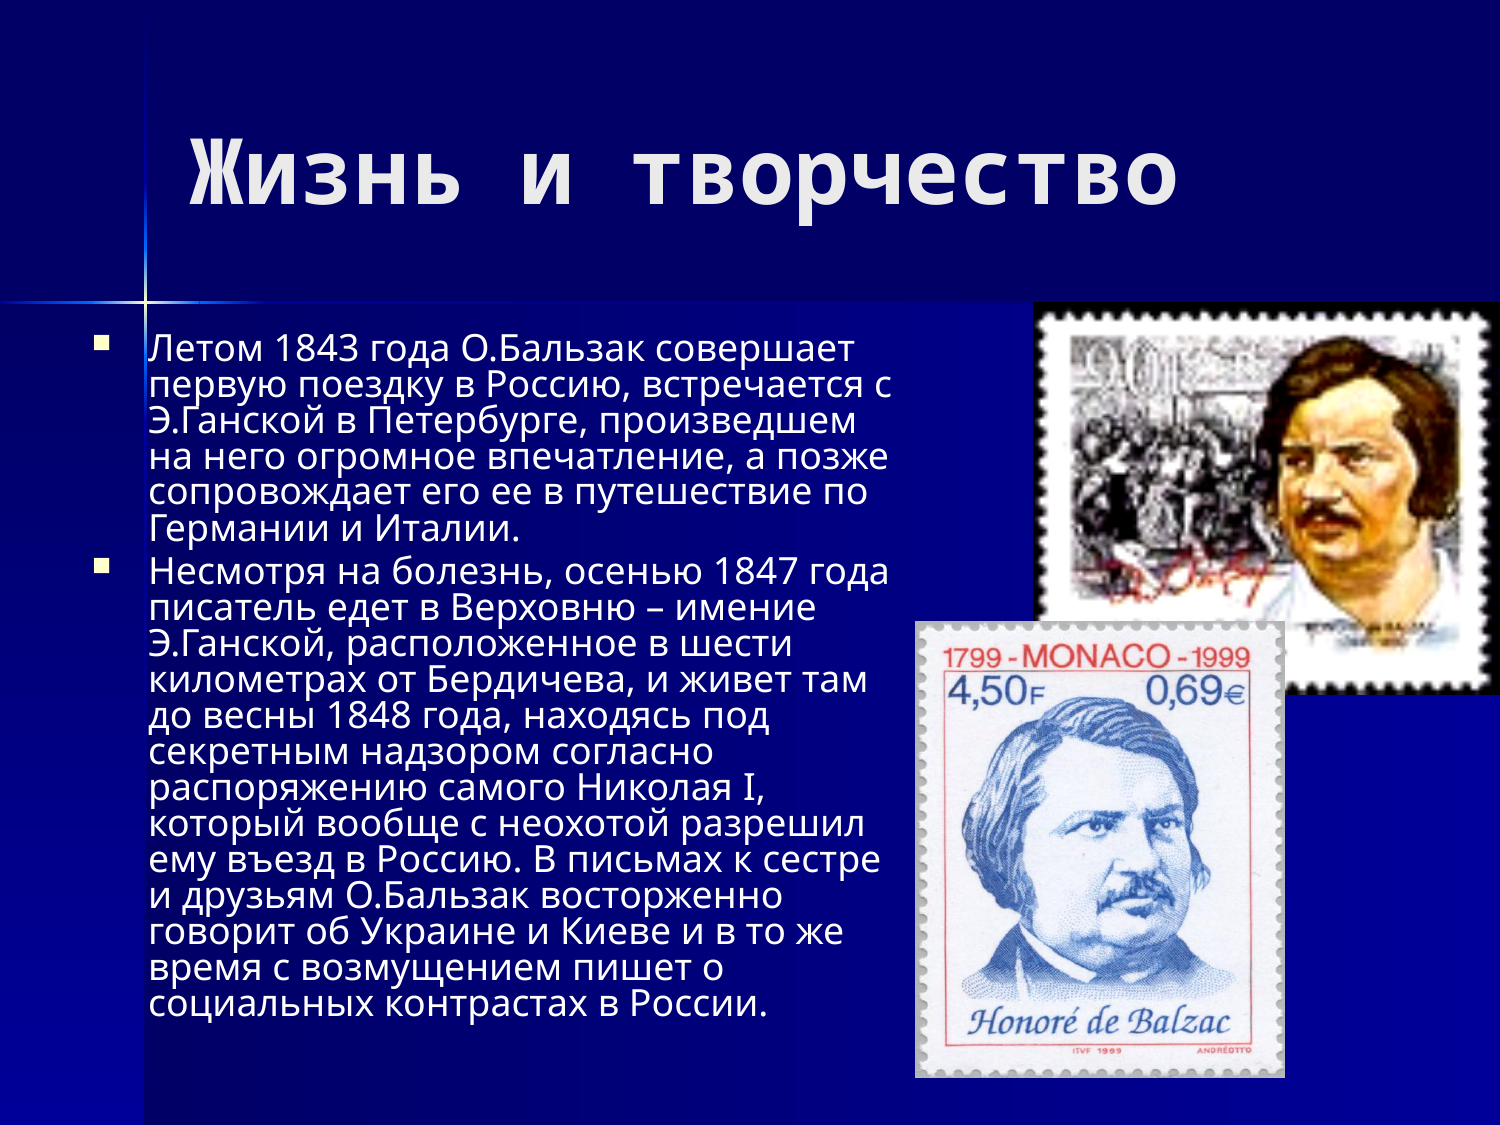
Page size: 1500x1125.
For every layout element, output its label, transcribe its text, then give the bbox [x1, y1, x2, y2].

list Летом 1843 года О.Бальзак совершает первую поездку в Россию, встречается с Э.Ганской в Петербурге, произведшем на него огромное впечатление, а позже сопровождает его ее в путешествие по Германии и Италии. Несмотря на болезнь, осенью 1847 года писатель едет в Верховню – имение Э.Ганской, расположенное в шести километрах от Бердичева, и живет там до весны 1848 года, находясь под секретным надзором согласно распоряжению самого Николая І, который вообще с неохотой разрешил ему въезд в Россию. В письмах к сестре и друзьям О.Бальзак восторженно говорит об Украине и Киеве и в то же время с возмущением пишет о социальных контрастах в России. [76, 324, 916, 1012]
title Жизнь и творчество [174, 49, 1413, 286]
picture [915, 302, 1500, 1079]
